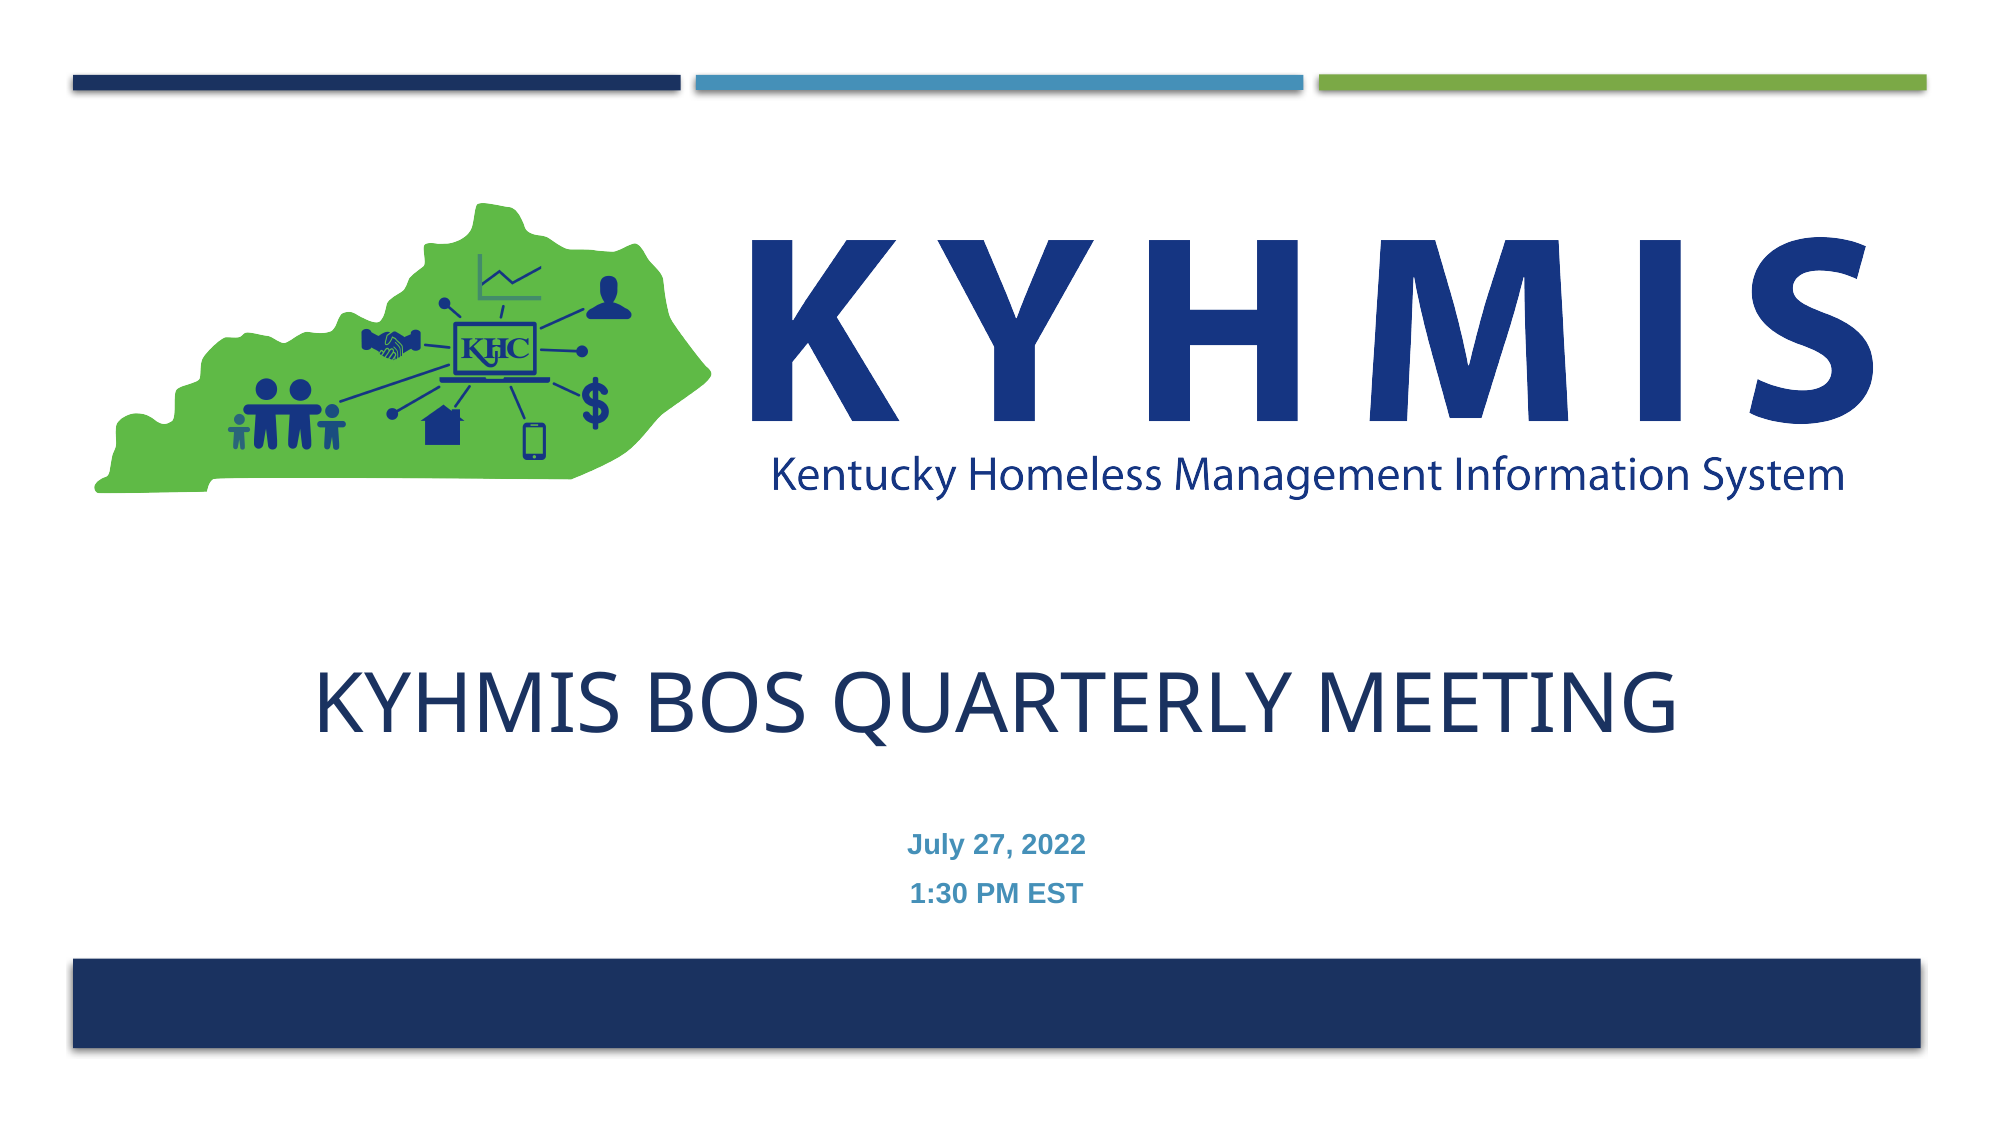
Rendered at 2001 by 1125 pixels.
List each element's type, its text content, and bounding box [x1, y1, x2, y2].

title KYHMIS BOS Quarterly Meeting [95, 578, 1899, 820]
subtitle July 27, 2022 1:30 PM EST [95, 820, 1899, 918]
picture [69, 182, 1931, 517]
